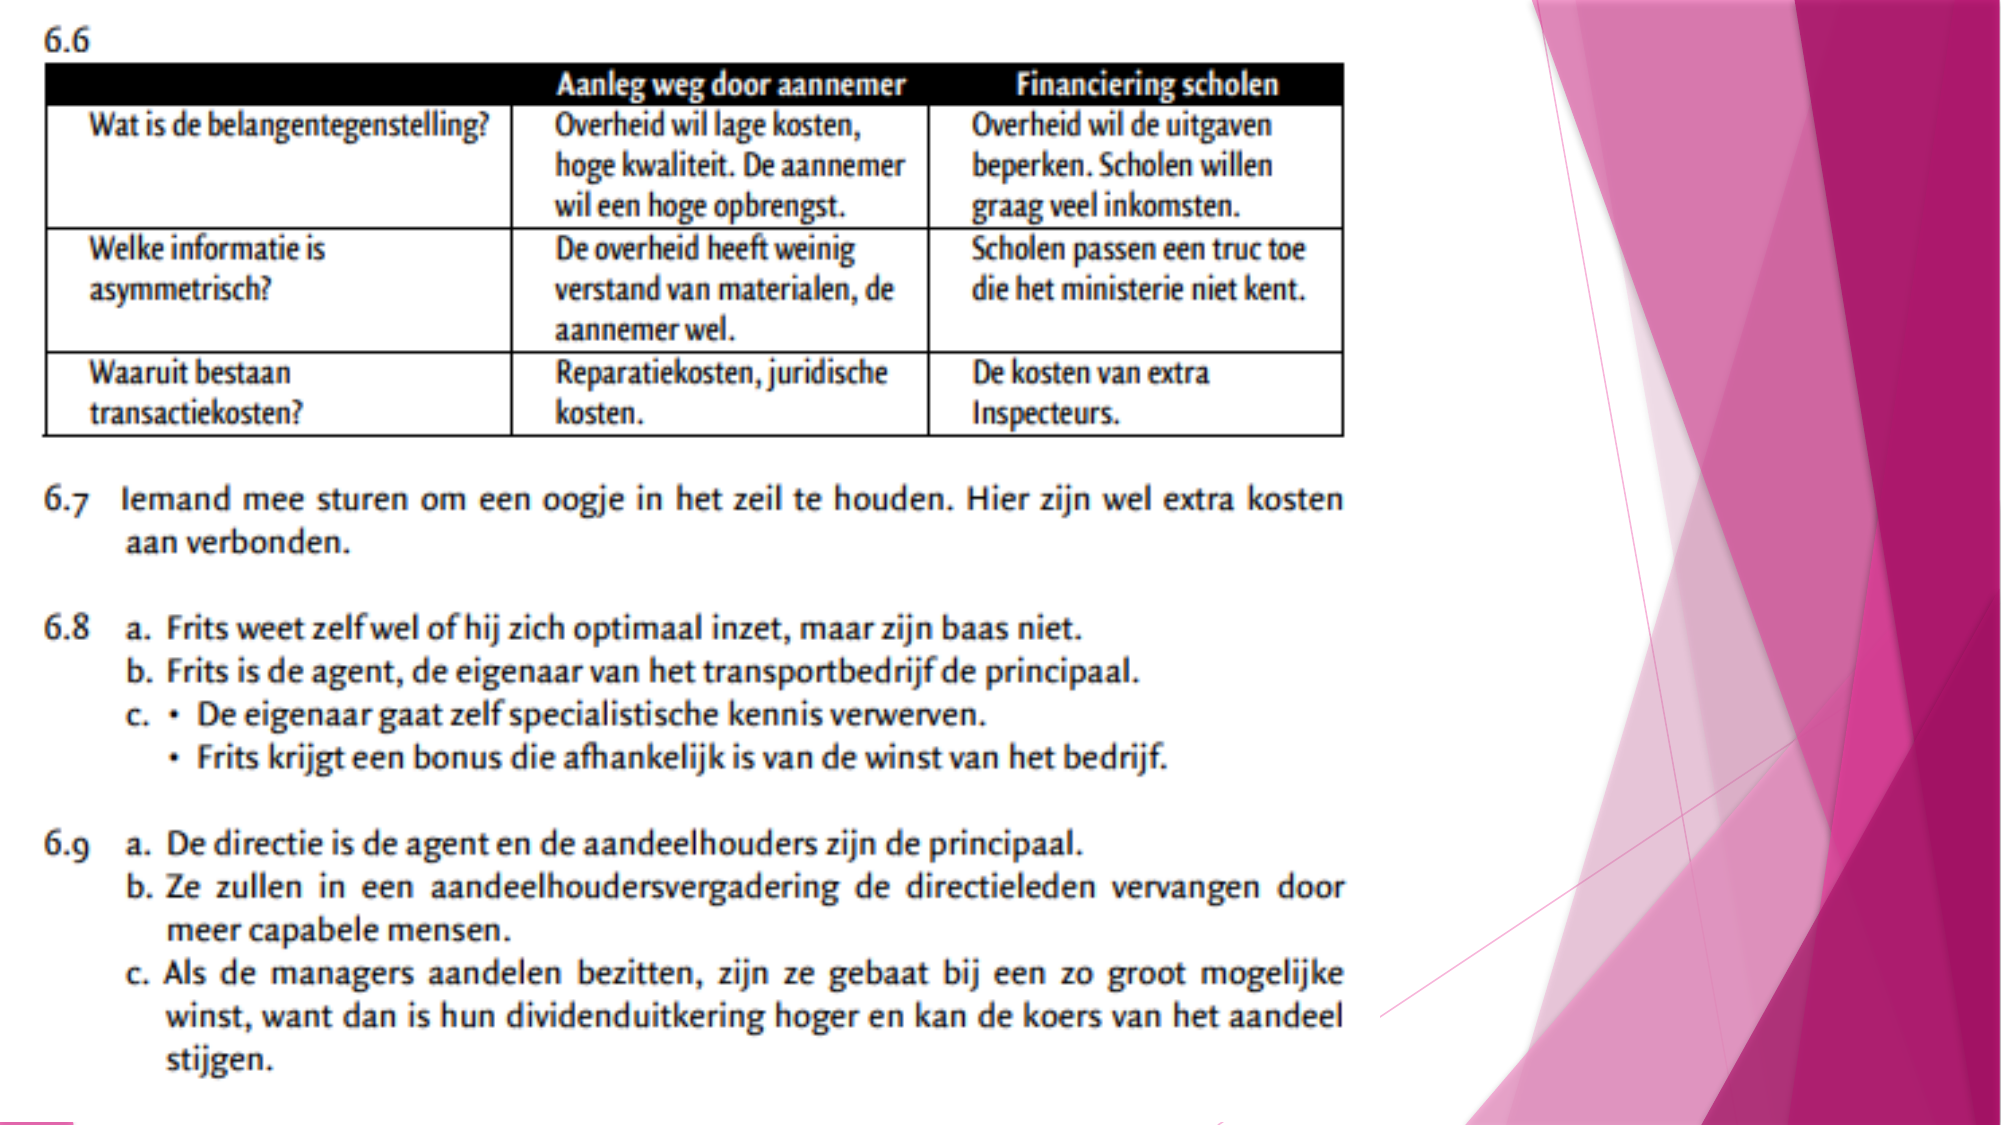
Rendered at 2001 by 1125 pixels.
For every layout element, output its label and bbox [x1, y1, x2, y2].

picture [0, 0, 1381, 1122]
